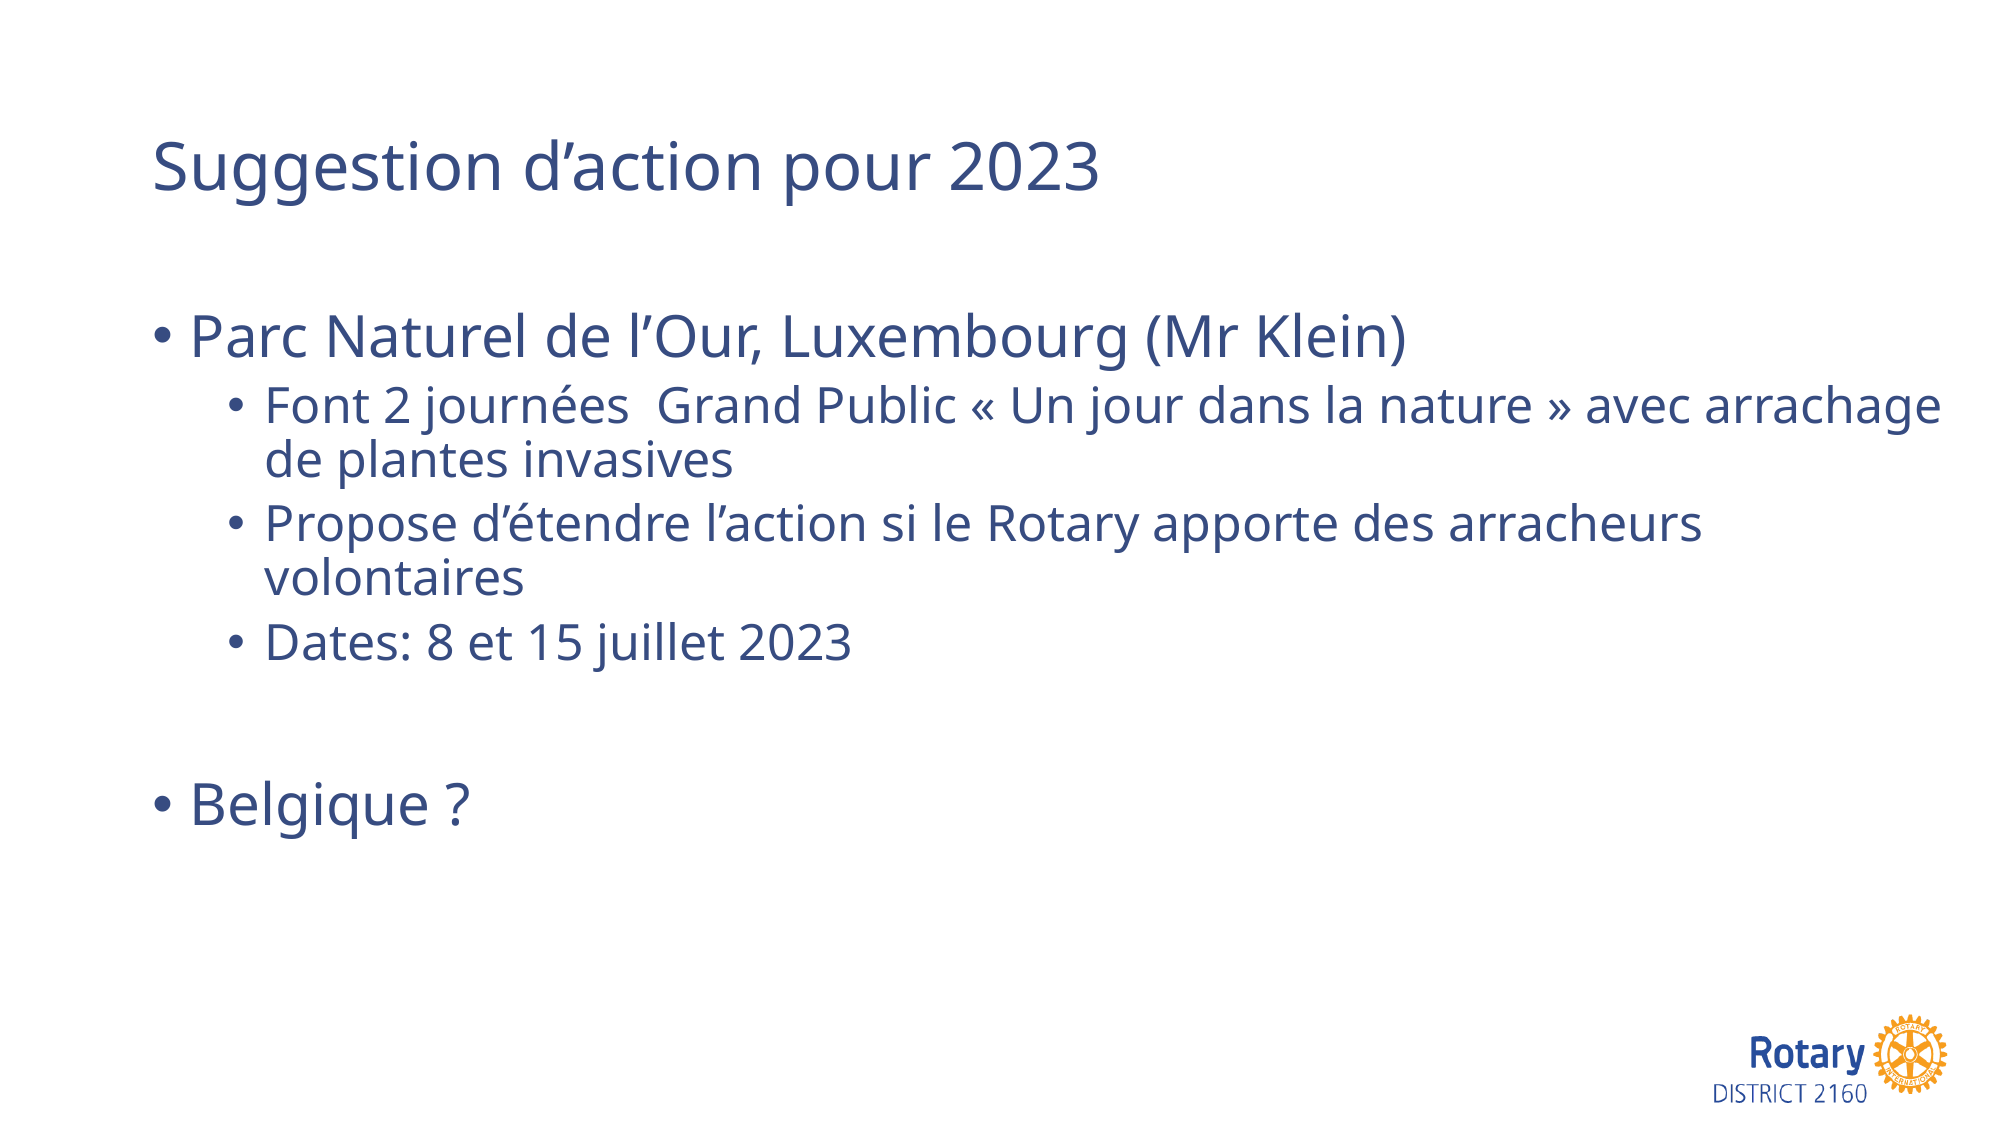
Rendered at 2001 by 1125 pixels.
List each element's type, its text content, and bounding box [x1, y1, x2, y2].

title Suggestion d’action pour 2023 [137, 59, 1863, 278]
list Parc Naturel de l’Our, Luxembourg (Mr Klein) Font 2 journées Grand Public « Un jour dans la nature » avec arrachage de plantes invasives Propose d’étendre l’action si le Rotary apporte des arracheurs volontaires Dates: 8 et 15 juillet 2023 Belgique ? [137, 299, 1962, 1014]
picture [1491, 955, 1975, 1125]
